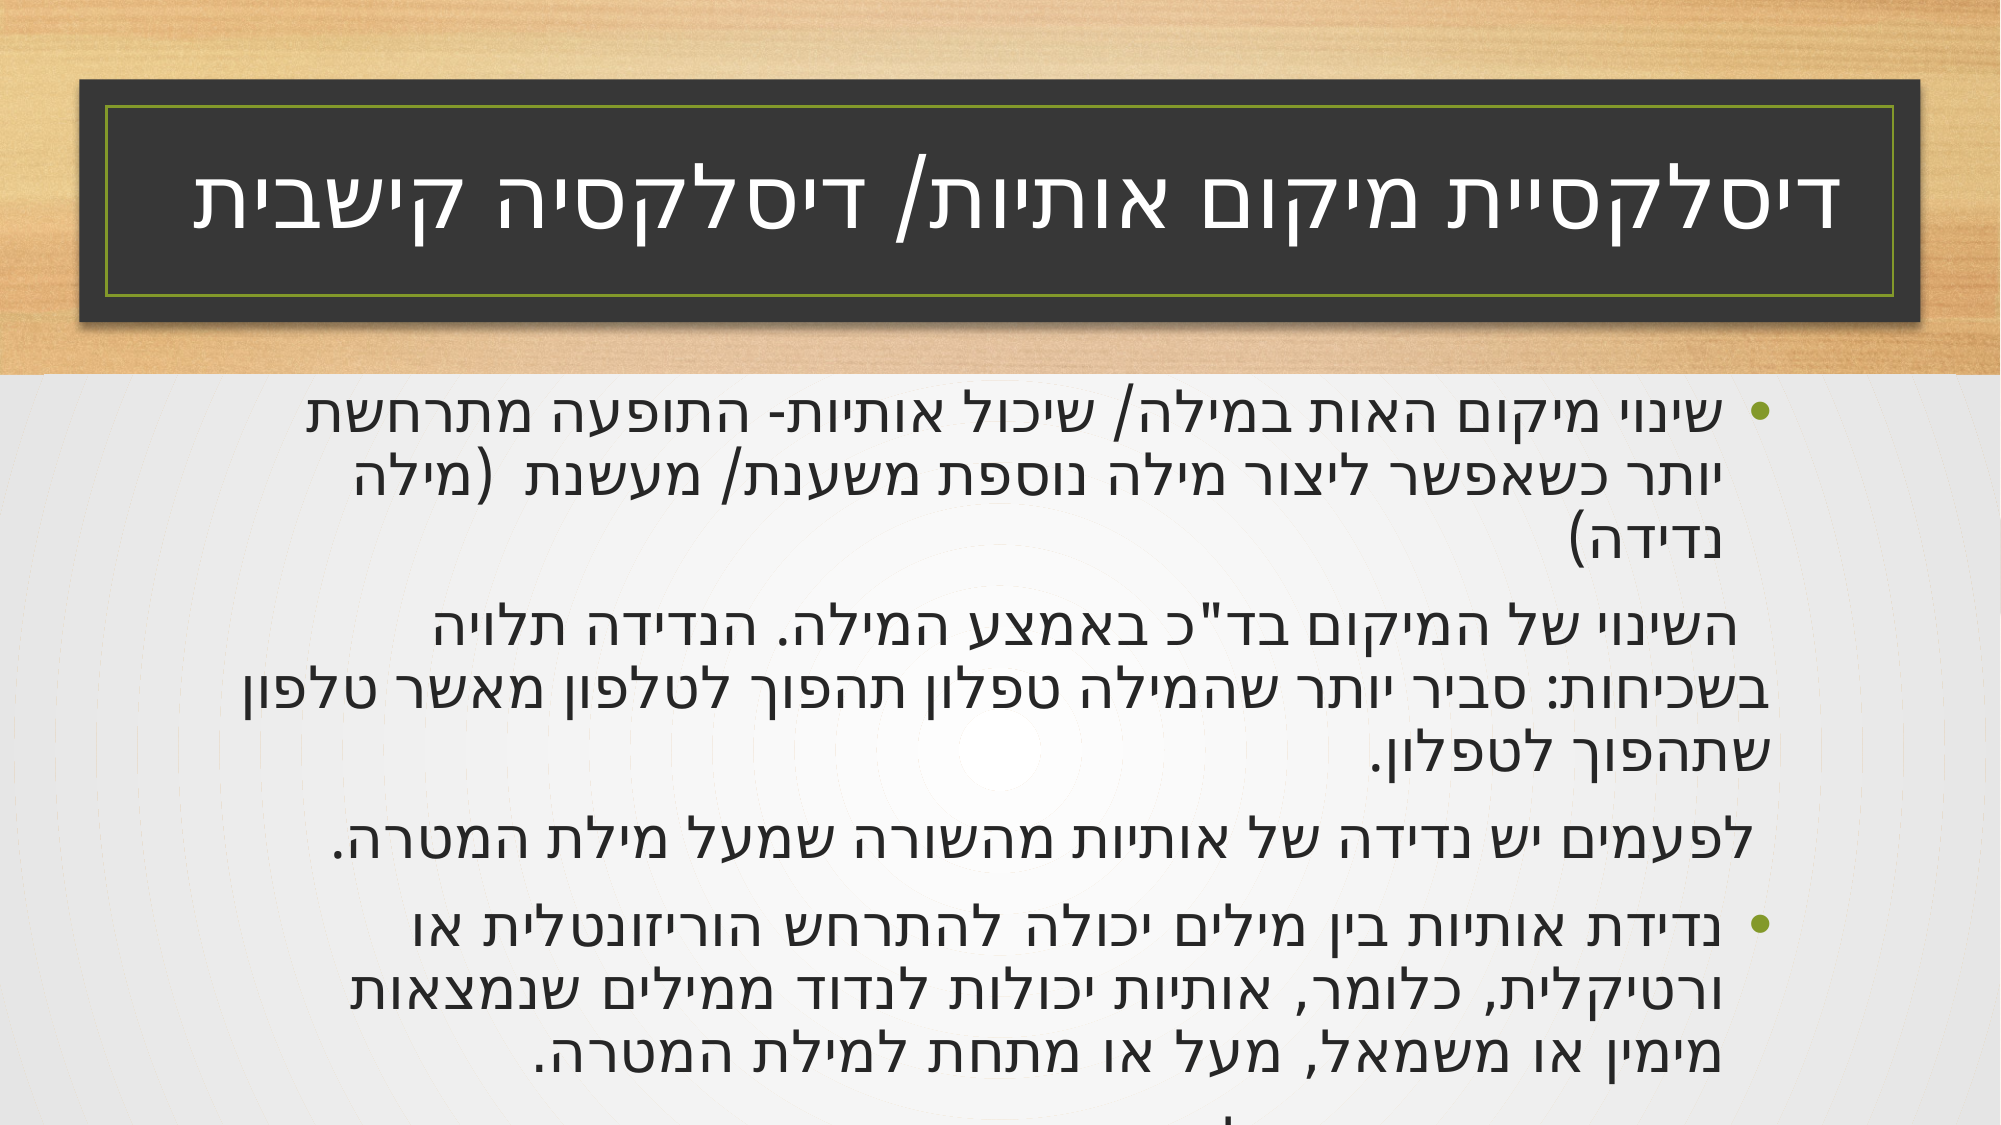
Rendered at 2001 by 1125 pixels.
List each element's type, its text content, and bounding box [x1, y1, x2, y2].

text_box [106, 106, 1894, 296]
text_box [0, 0, 2000, 374]
list שינוי מיקום האות במילה/ שיכול אותיות- התופעה מתרחשת יותר כשאפשר ליצור מילה נוספת משענת/ מעשנת (מילה נדידה) השינוי של המיקום בד"כ באמצע המילה. הנדידה תלויה בשכיחות: סביר יותר שהמילה טפלון תהפוך לטלפון מאשר טלפון שתהפוך לטפלון. לפעמים יש נדידה של אותיות מהשורה שמעל מילת המטרה. נדידת אותיות בין מילים יכולה להתרחש הוריזונטלית או ורטיקלית, כלומר, אותיות יכולות לנדוד ממילים שנמצאות מימין או משמאל, מעל או מתחת למילת המטרה. קיימת גם תופעה של השמטות הפגיעה היא בזיכרון האורתוגראפי שלא מצליח לשמור את סדר האותיות במילה. [212, 375, 1788, 1125]
text_box [0, 374, 2000, 1125]
text_box [78, 78, 1922, 323]
